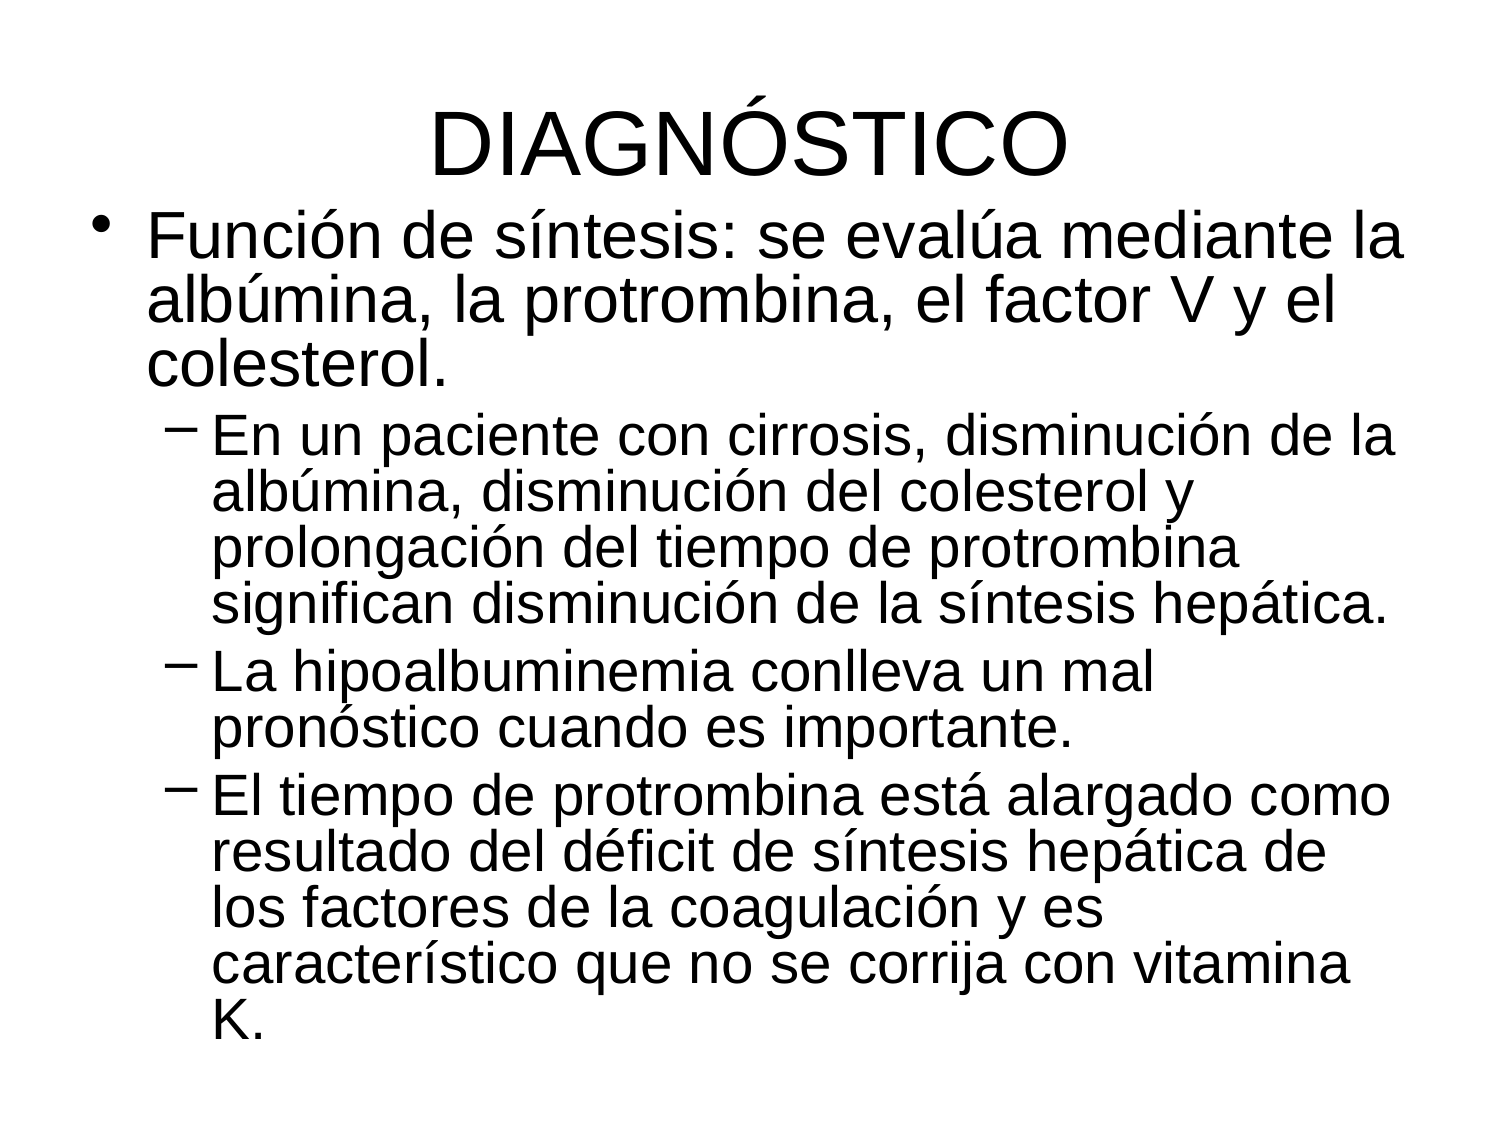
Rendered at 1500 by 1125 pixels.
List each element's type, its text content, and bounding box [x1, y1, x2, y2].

list Función de síntesis: se evalúa mediante la albúmina, la protrombina, el factor V y el colesterol. En un paciente con cirrosis, disminución de la albúmina, disminución del colesterol y prolongación del tiempo de protrombina significan disminución de la síntesis hepática. La hipoalbuminemia conlleva un mal pronóstico cuando es importante. El tiempo de protrombina está alargado como resultado del déficit de síntesis hepática de los factores de la coagulación y es característico que no se corrija con vitamina K. [75, 200, 1425, 1075]
title DIAGNÓSTICO [75, 45, 1425, 200]
